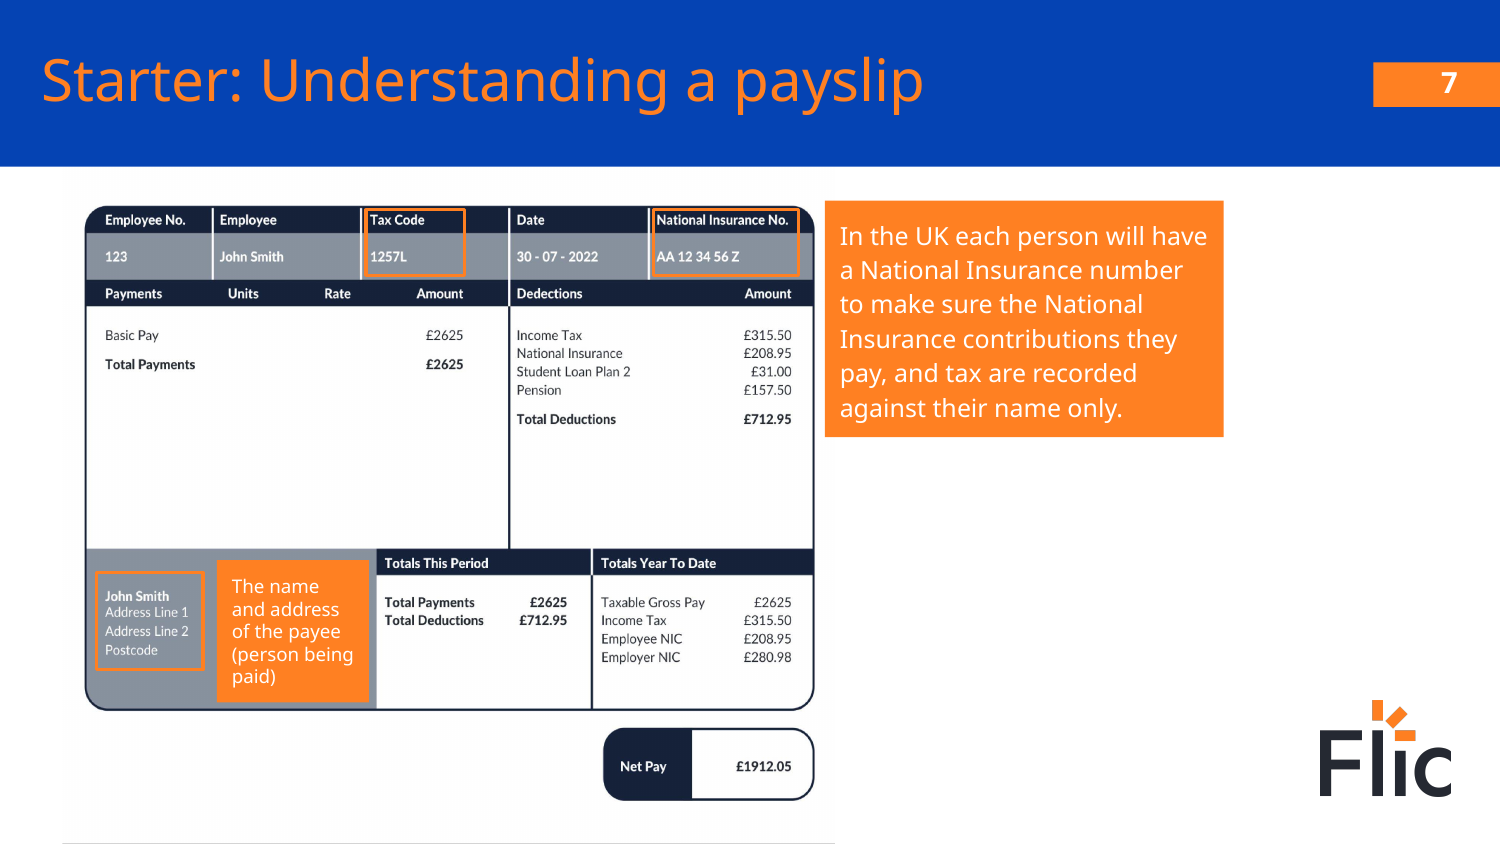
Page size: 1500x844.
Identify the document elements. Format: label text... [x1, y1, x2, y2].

picture [62, 167, 836, 844]
picture [1320, 700, 1451, 797]
text_box Starter: Understanding a payslip [26, 35, 996, 120]
slide_number ‹#› [1410, 66, 1489, 104]
text_box In the UK each person will have a National Insurance number to make sure the National Insurance contributions they pay, and tax are recorded against their name only. [840, 200, 1224, 438]
